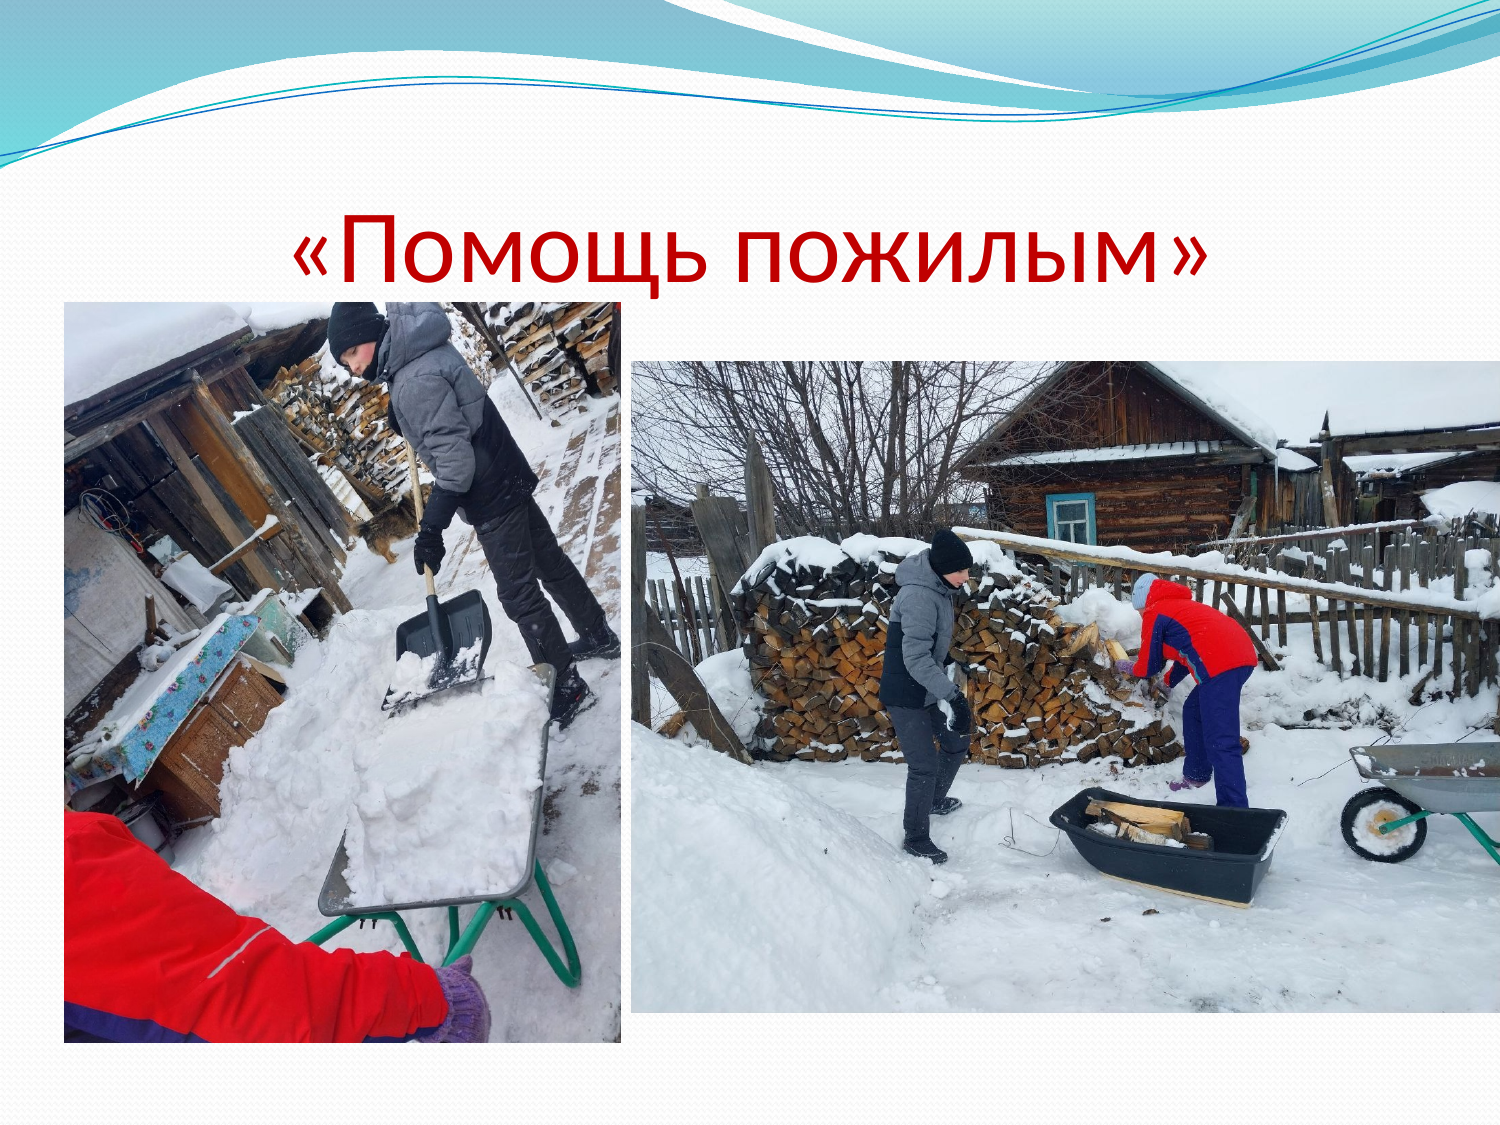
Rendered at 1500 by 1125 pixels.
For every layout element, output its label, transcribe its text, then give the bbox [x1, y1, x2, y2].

picture [631, 361, 1500, 1014]
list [64, 302, 621, 1044]
title «Помощь пожилым» [75, 115, 1425, 303]
